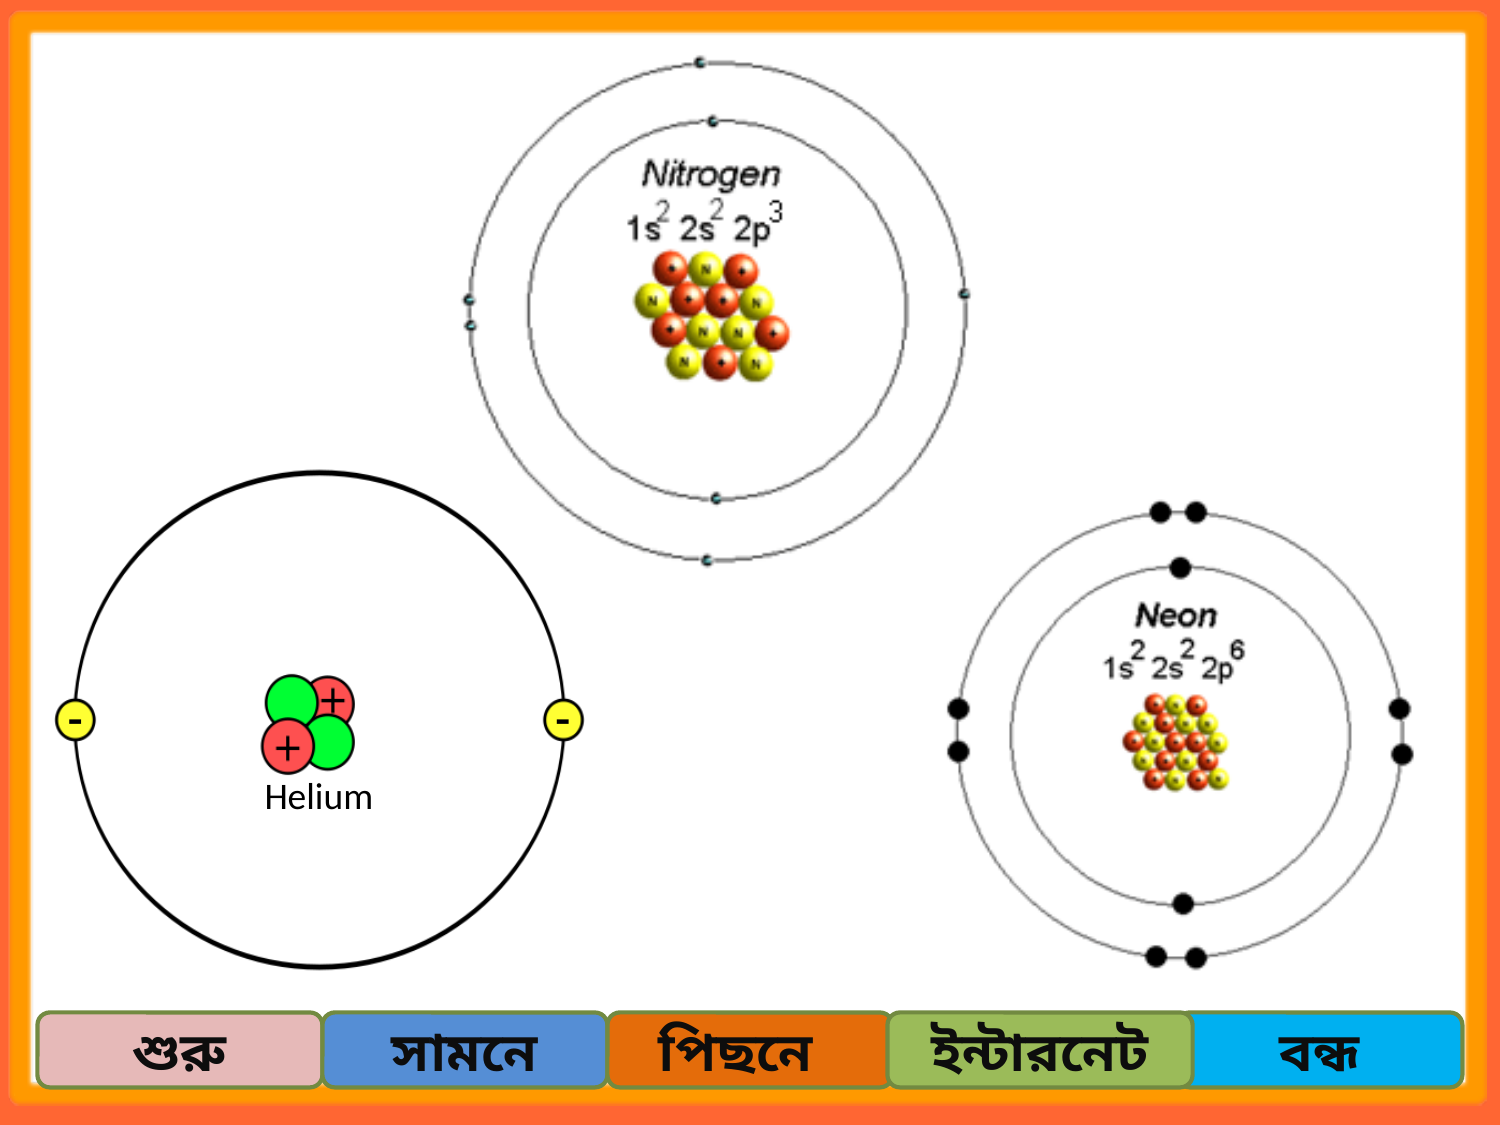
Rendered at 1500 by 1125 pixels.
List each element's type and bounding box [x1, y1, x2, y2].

text_box [37, 1012, 1463, 1088]
text_box [0, 3, 1498, 1112]
